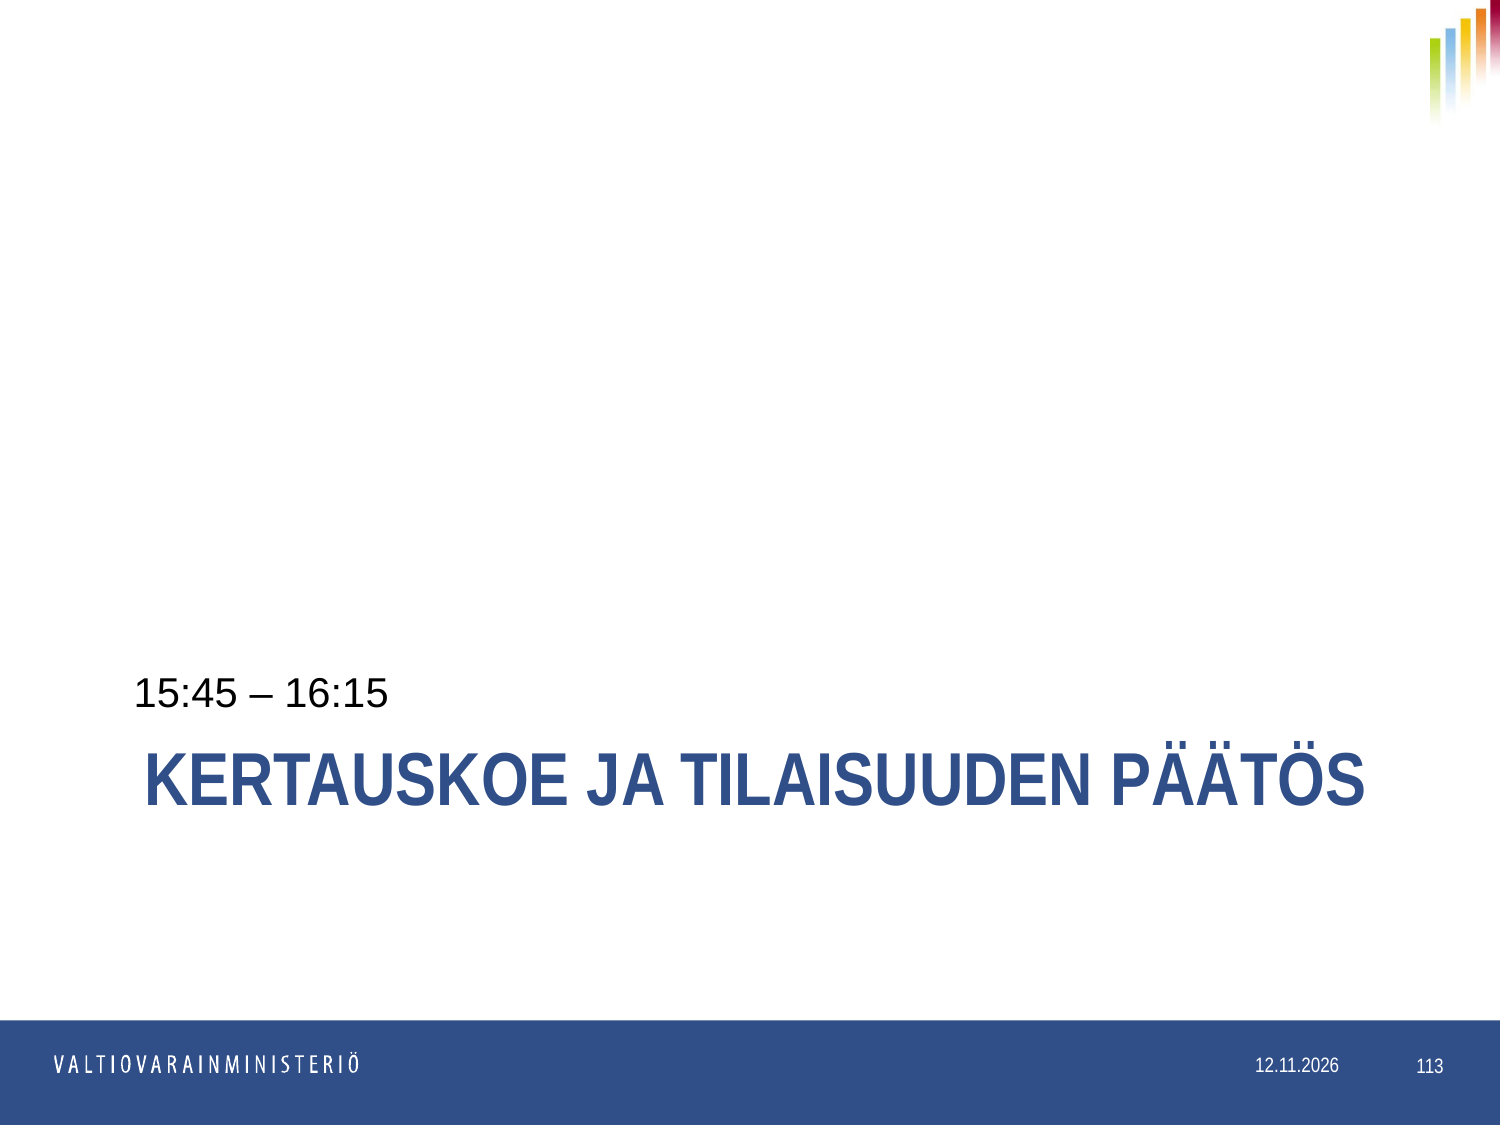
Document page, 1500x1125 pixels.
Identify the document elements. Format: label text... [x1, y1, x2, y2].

list 15:45 – 16:15 [118, 476, 1394, 724]
picture [1430, 0, 1500, 143]
title kertauskoe ja tilaisuuden päätös [118, 724, 1394, 947]
slide_number 113 [1379, 1045, 1459, 1081]
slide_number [1240, 1045, 1380, 1082]
